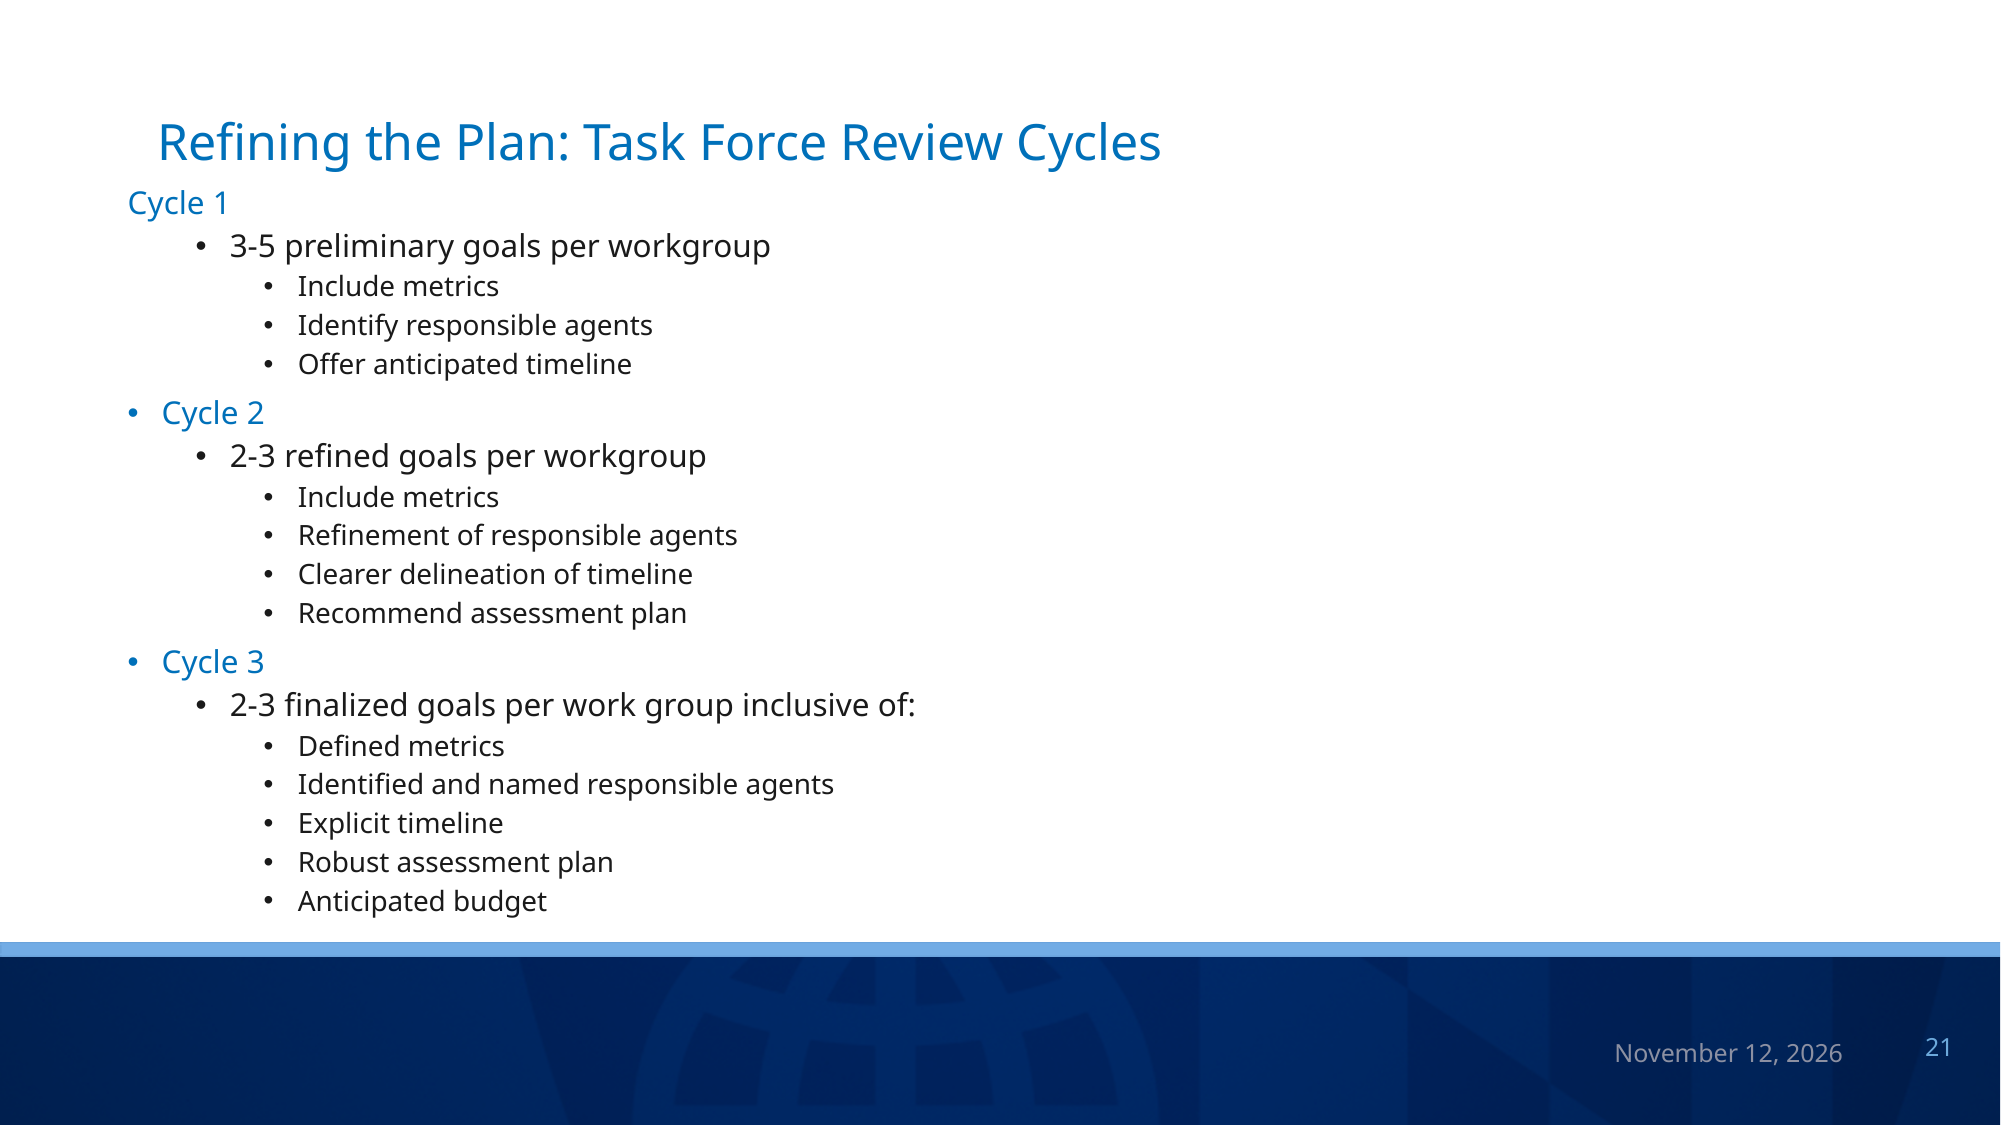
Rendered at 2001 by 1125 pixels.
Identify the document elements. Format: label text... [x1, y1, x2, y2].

title Refining the Plan: Task Force Review Cycles [142, 30, 1868, 179]
list Cycle 1 3-5 preliminary goals per workgroup Include metrics Identify responsible agents Offer anticipated timeline Cycle 2 2-3 refined goals per workgroup Include metrics Refinement of responsible agents Clearer delineation of timeline Recommend assessment plan Cycle 3 2-3 finalized goals per work group inclusive of: Defined metrics Identified and named responsible agents Explicit timeline Robust assessment plan Anticipated budget [112, 179, 1875, 933]
slide_number 21 [1889, 1025, 1969, 1073]
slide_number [1544, 1025, 1859, 1084]
picture [0, 0, 2001, 1125]
